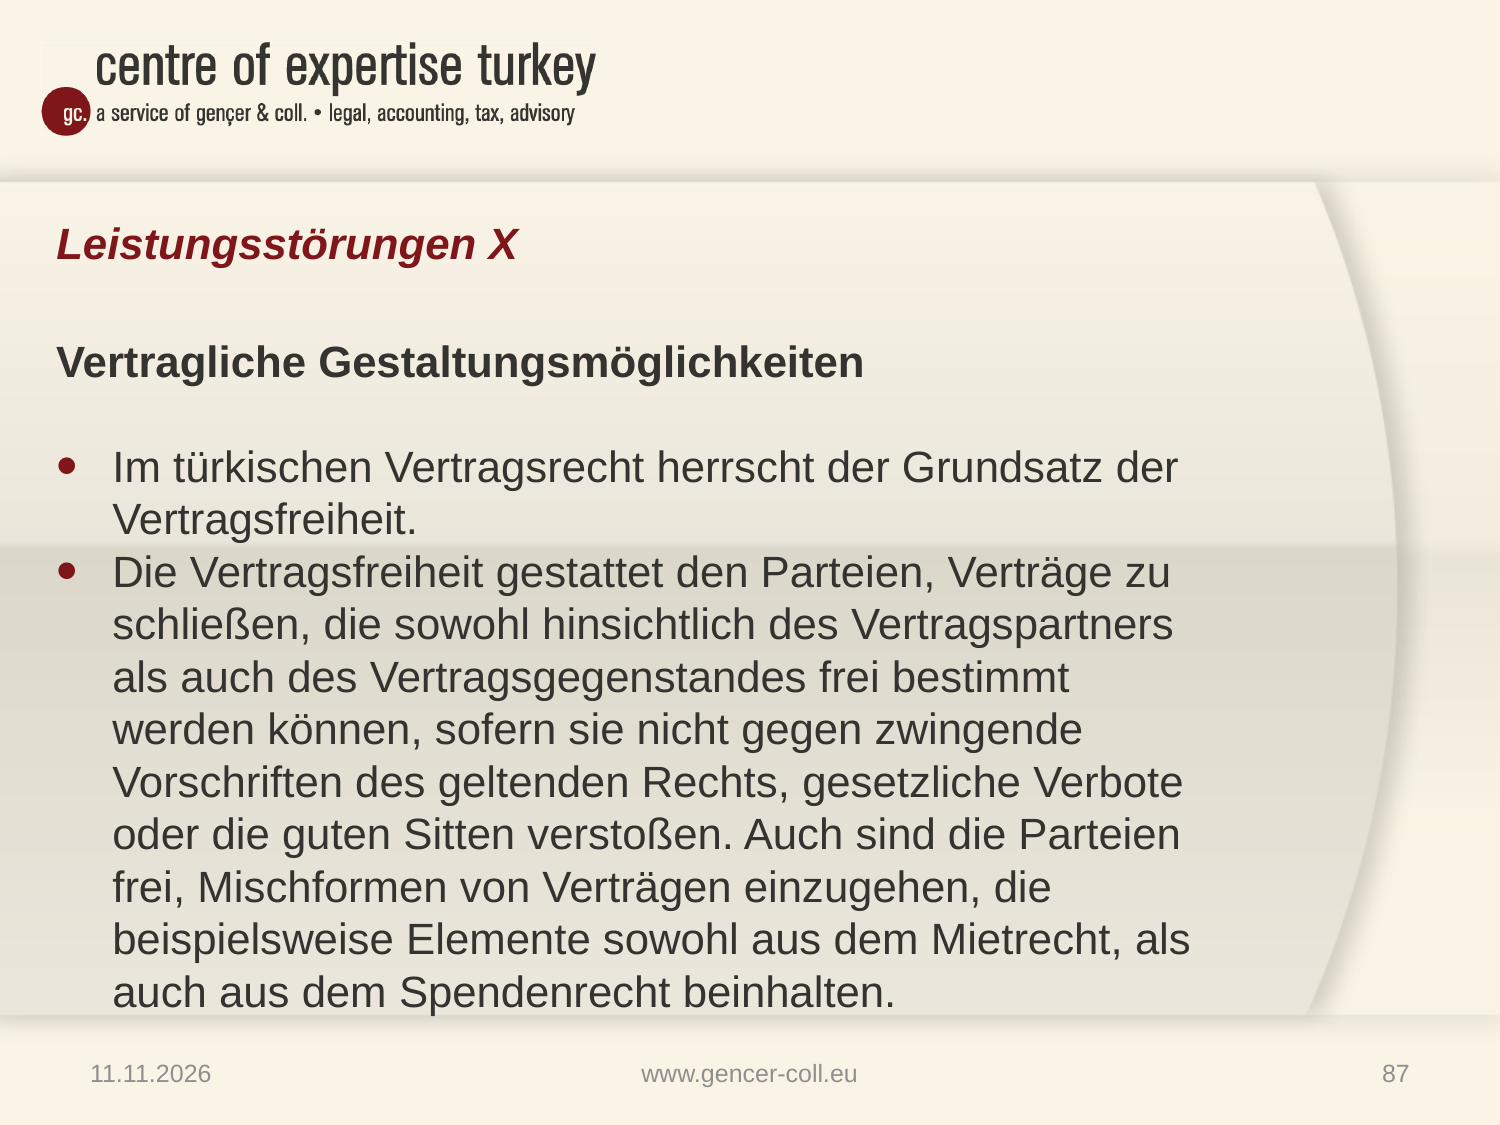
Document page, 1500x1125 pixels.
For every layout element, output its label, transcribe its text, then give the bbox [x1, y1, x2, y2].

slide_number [75, 1042, 425, 1103]
slide_number 87 [1074, 1042, 1425, 1103]
picture [0, 0, 1500, 1125]
footer www.gencer-coll.eu [512, 1042, 988, 1103]
list Vertragliche Gestaltungsmöglichkeiten Im türkischen Vertragsrecht herrscht der Grundsatz der Vertragsfreiheit. Die Vertragsfreiheit gestattet den Parteien, Verträge zu schließen, die sowohl hinsichtlich des Vertragspartners als auch des Vertragsgegenstandes frei bestimmt werden können, sofern sie nicht gegen zwingende Vorschriften des geltenden Rechts, gesetzliche Verbote oder die guten Sitten verstoßen. Auch sind die Parteien frei, Mischformen von Verträgen einzugehen, die beispielsweise Elemente sowohl aus dem Mietrecht, als auch aus dem Spendenrecht beinhalten. [41, 326, 1223, 988]
title Leistungsstörungen X [41, 208, 1223, 279]
